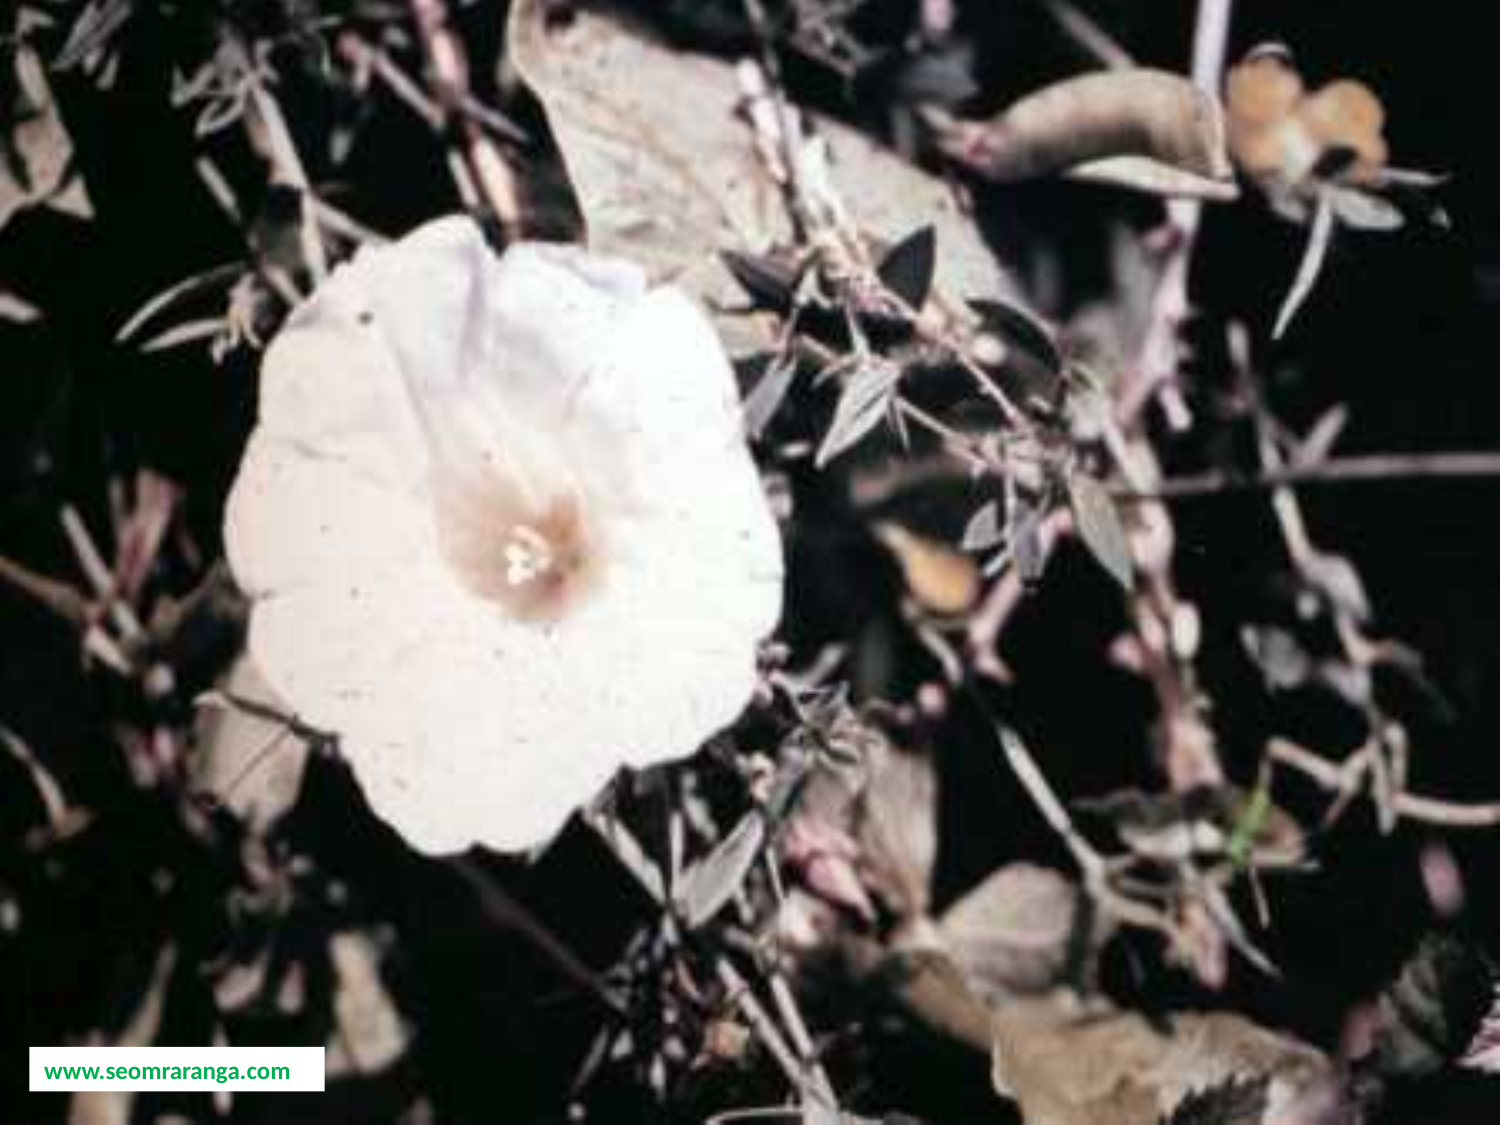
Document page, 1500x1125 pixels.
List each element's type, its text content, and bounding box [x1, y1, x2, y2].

text_box www.seomraranga.com [29, 1046, 325, 1092]
picture [0, 0, 1500, 1125]
